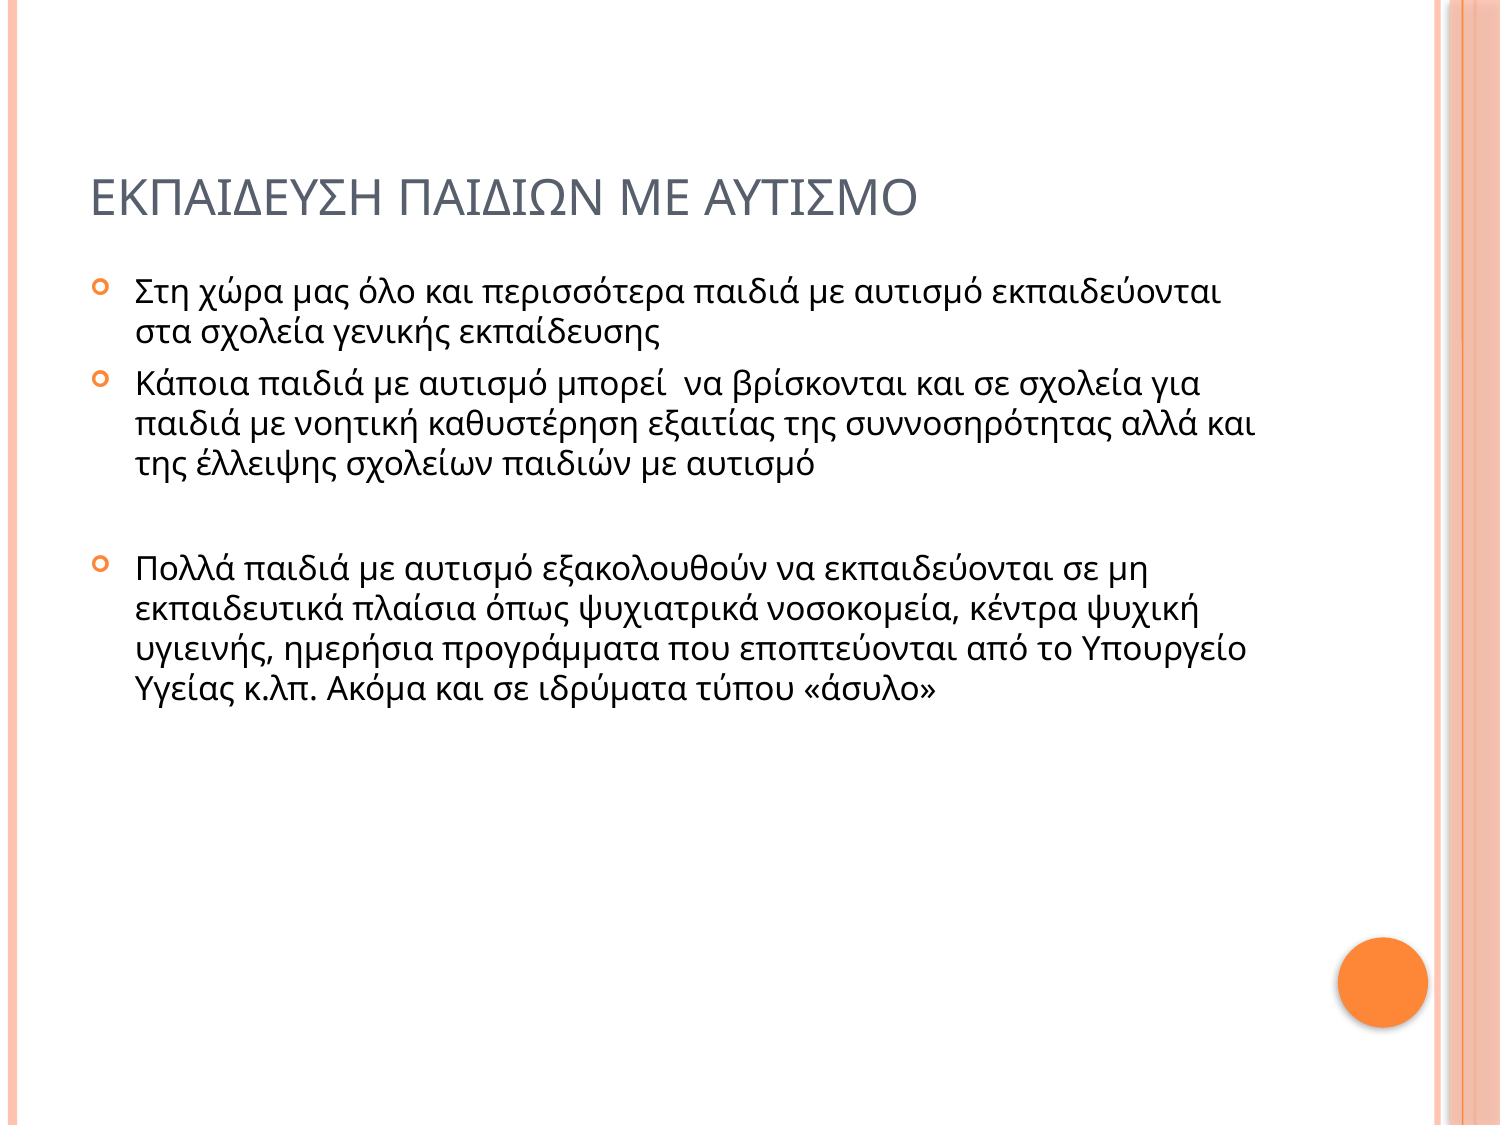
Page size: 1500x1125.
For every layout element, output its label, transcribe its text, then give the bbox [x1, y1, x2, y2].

title Εκπαιδευση παιδιων με αυτισμο [75, 45, 1300, 233]
list Στη χώρα μας όλο και περισσότερα παιδιά με αυτισμό εκπαιδεύονται στα σχολεία γενικής εκπαίδευσης Κάποια παιδιά με αυτισμό μπορεί να βρίσκονται και σε σχολεία για παιδιά με νοητική καθυστέρηση εξαιτίας της συννοσηρότητας αλλά και της έλλειψης σχολείων παιδιών με αυτισμό Πολλά παιδιά με αυτισμό εξακολουθούν να εκπαιδεύονται σε μη εκπαιδευτικά πλαίσια όπως ψυχιατρικά νοσοκομεία, κέντρα ψυχική υγιεινής, ημερήσια προγράμματα που εποπτεύονται από το Υπουργείο Υγείας κ.λπ. Ακόμα και σε ιδρύματα τύπου «άσυλο» [74, 262, 1301, 1063]
